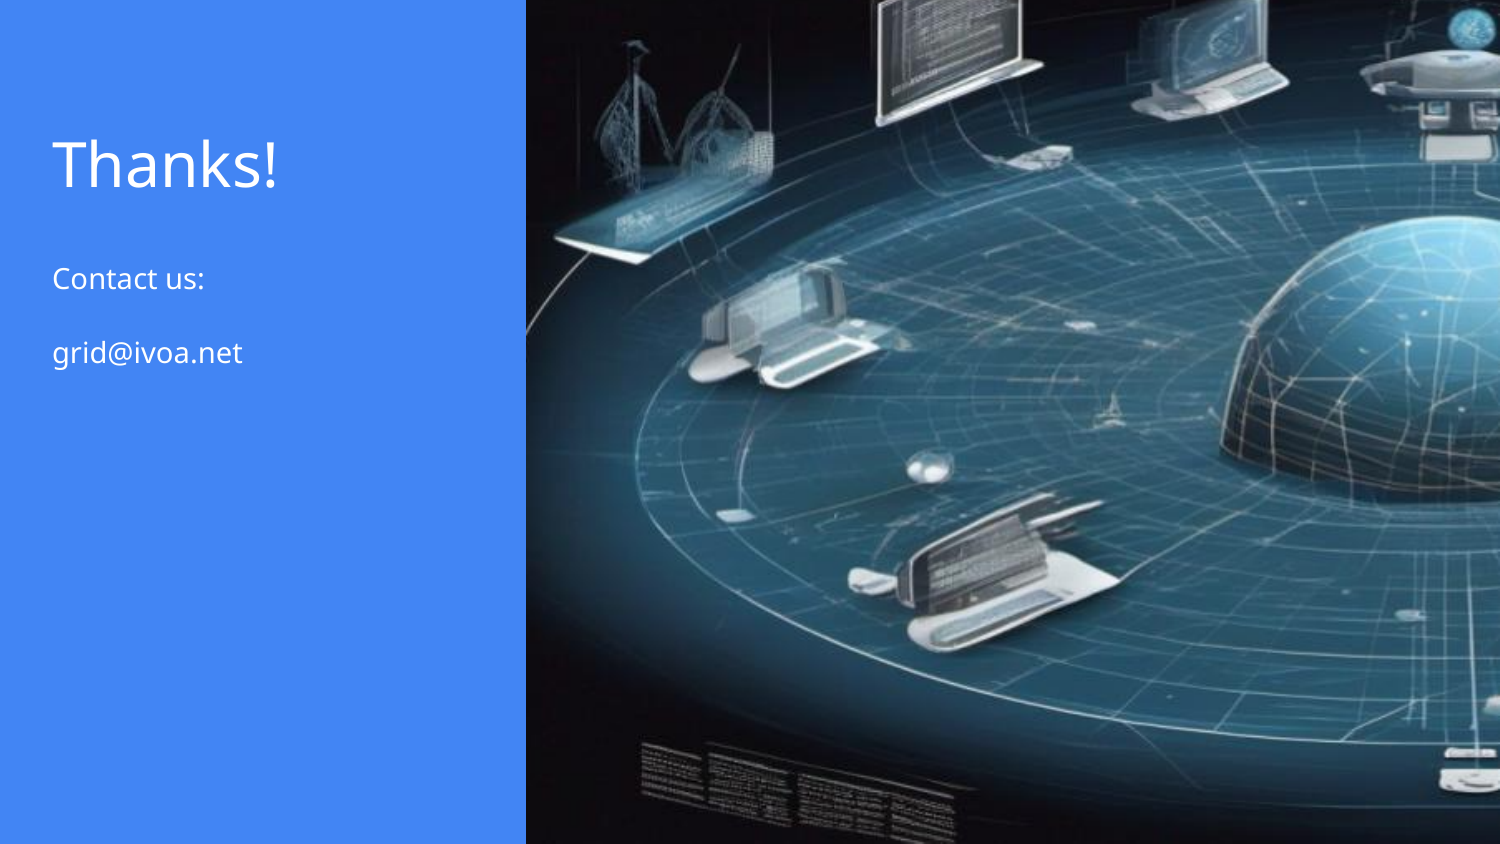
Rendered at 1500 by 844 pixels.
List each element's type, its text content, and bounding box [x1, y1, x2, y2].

picture [526, 0, 1500, 844]
list Contact us: grid@ivoa.net [37, 240, 498, 760]
title Thanks! [37, 58, 498, 216]
